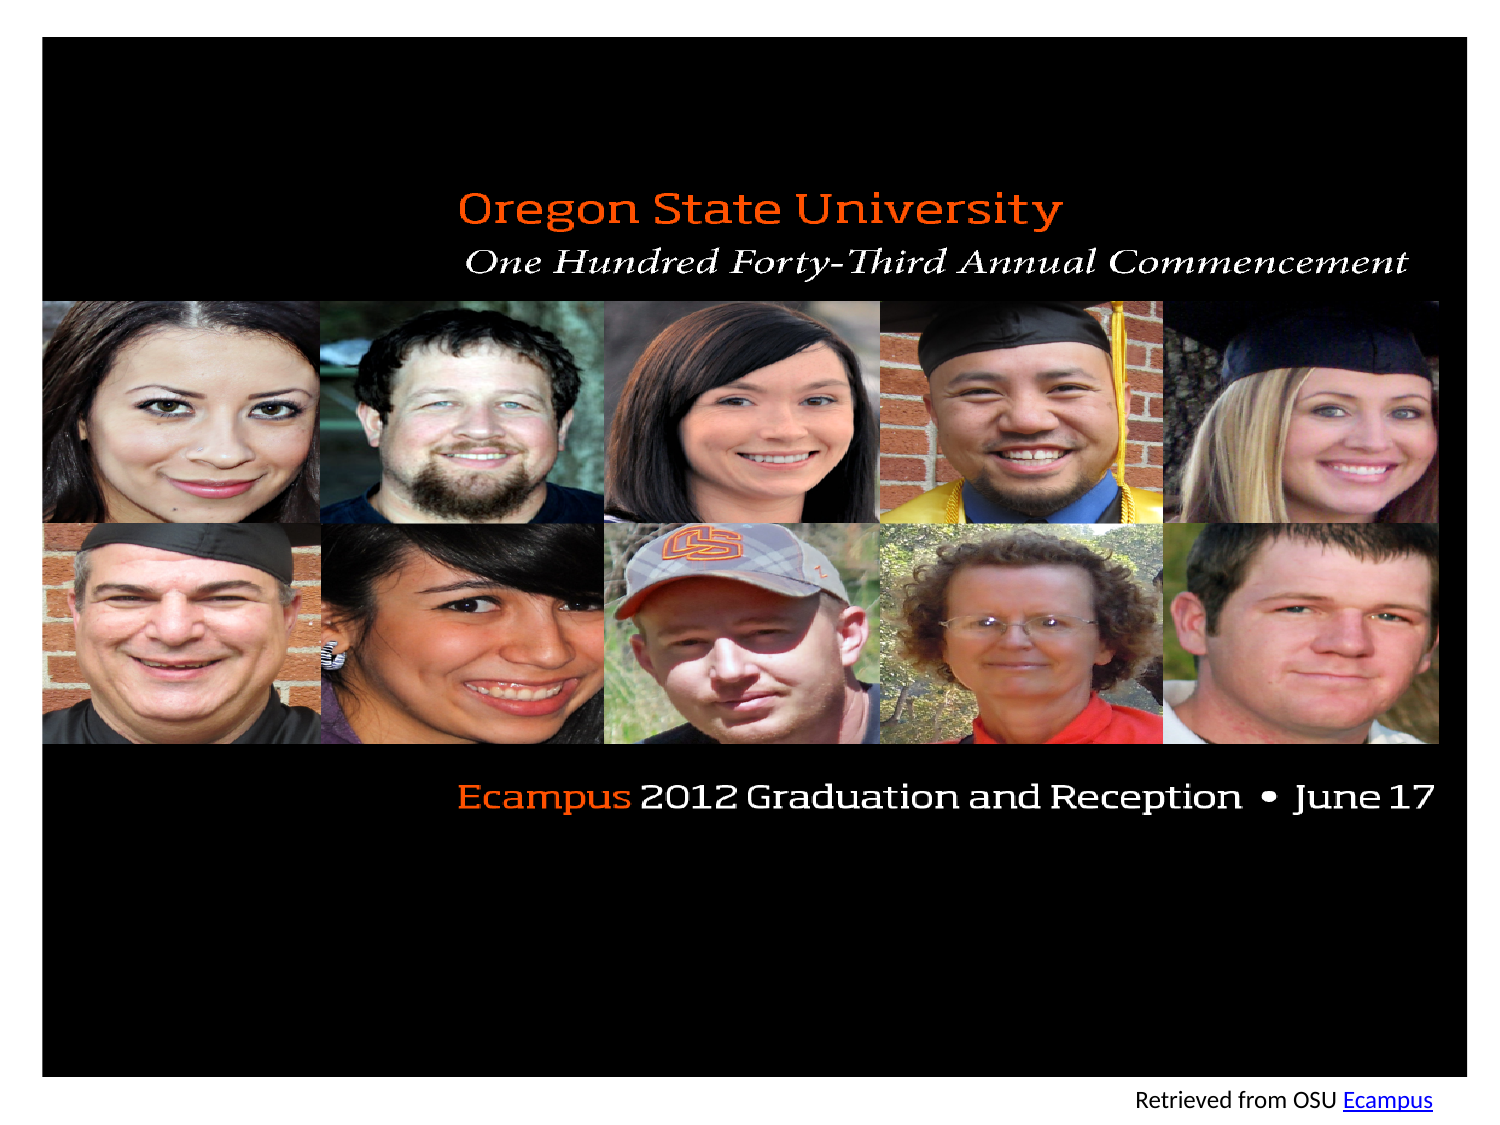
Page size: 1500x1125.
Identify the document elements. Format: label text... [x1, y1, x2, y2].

text_box Retrieved from OSU Ecampus [1120, 1084, 1449, 1121]
picture [41, 37, 1468, 1077]
